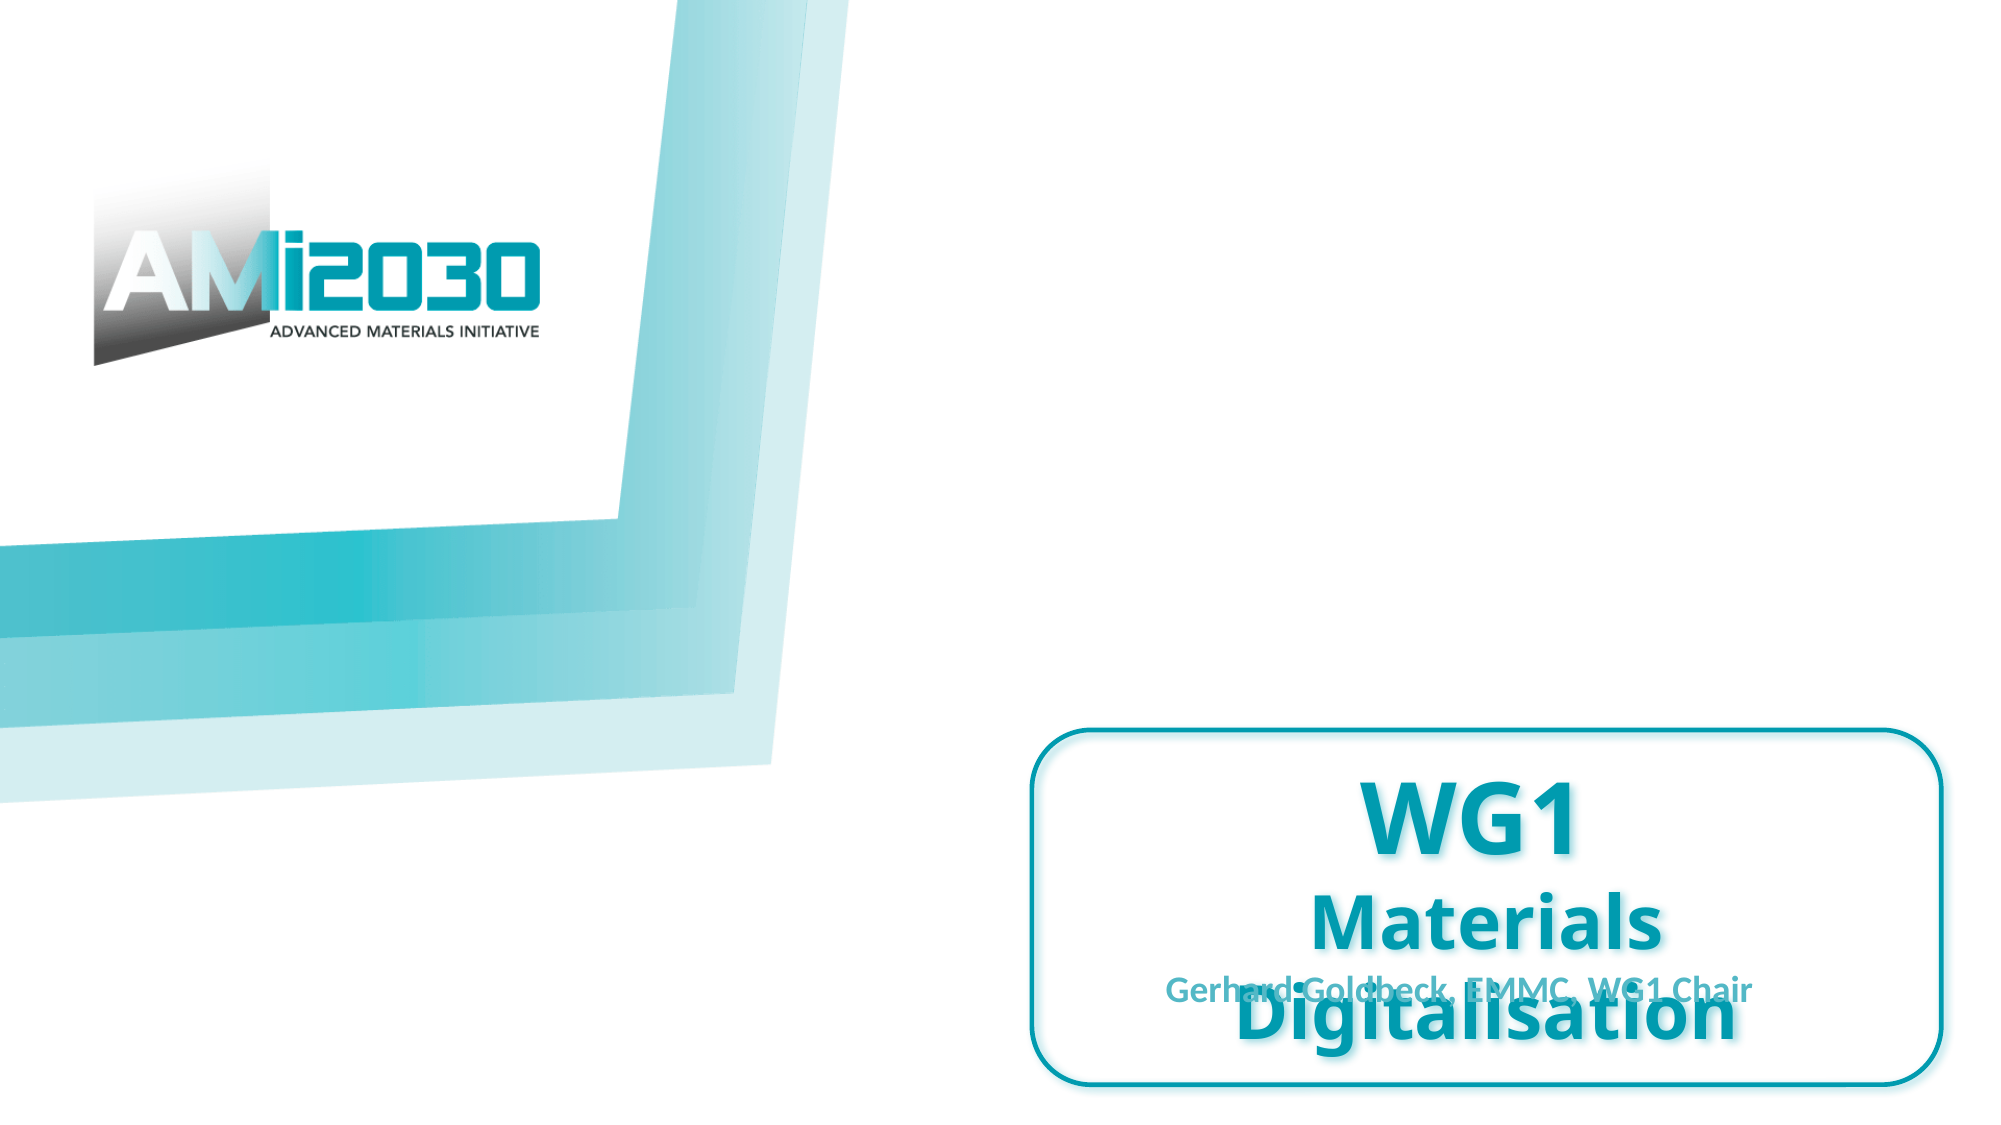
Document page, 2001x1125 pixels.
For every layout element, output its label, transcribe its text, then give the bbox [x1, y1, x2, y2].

text_box Gerhard Goldbeck, EMMC, WG1 Chair [1150, 958, 1942, 1018]
text_box WG1 Materials Digitalisation [1030, 728, 1943, 1086]
picture [0, 0, 2001, 1125]
